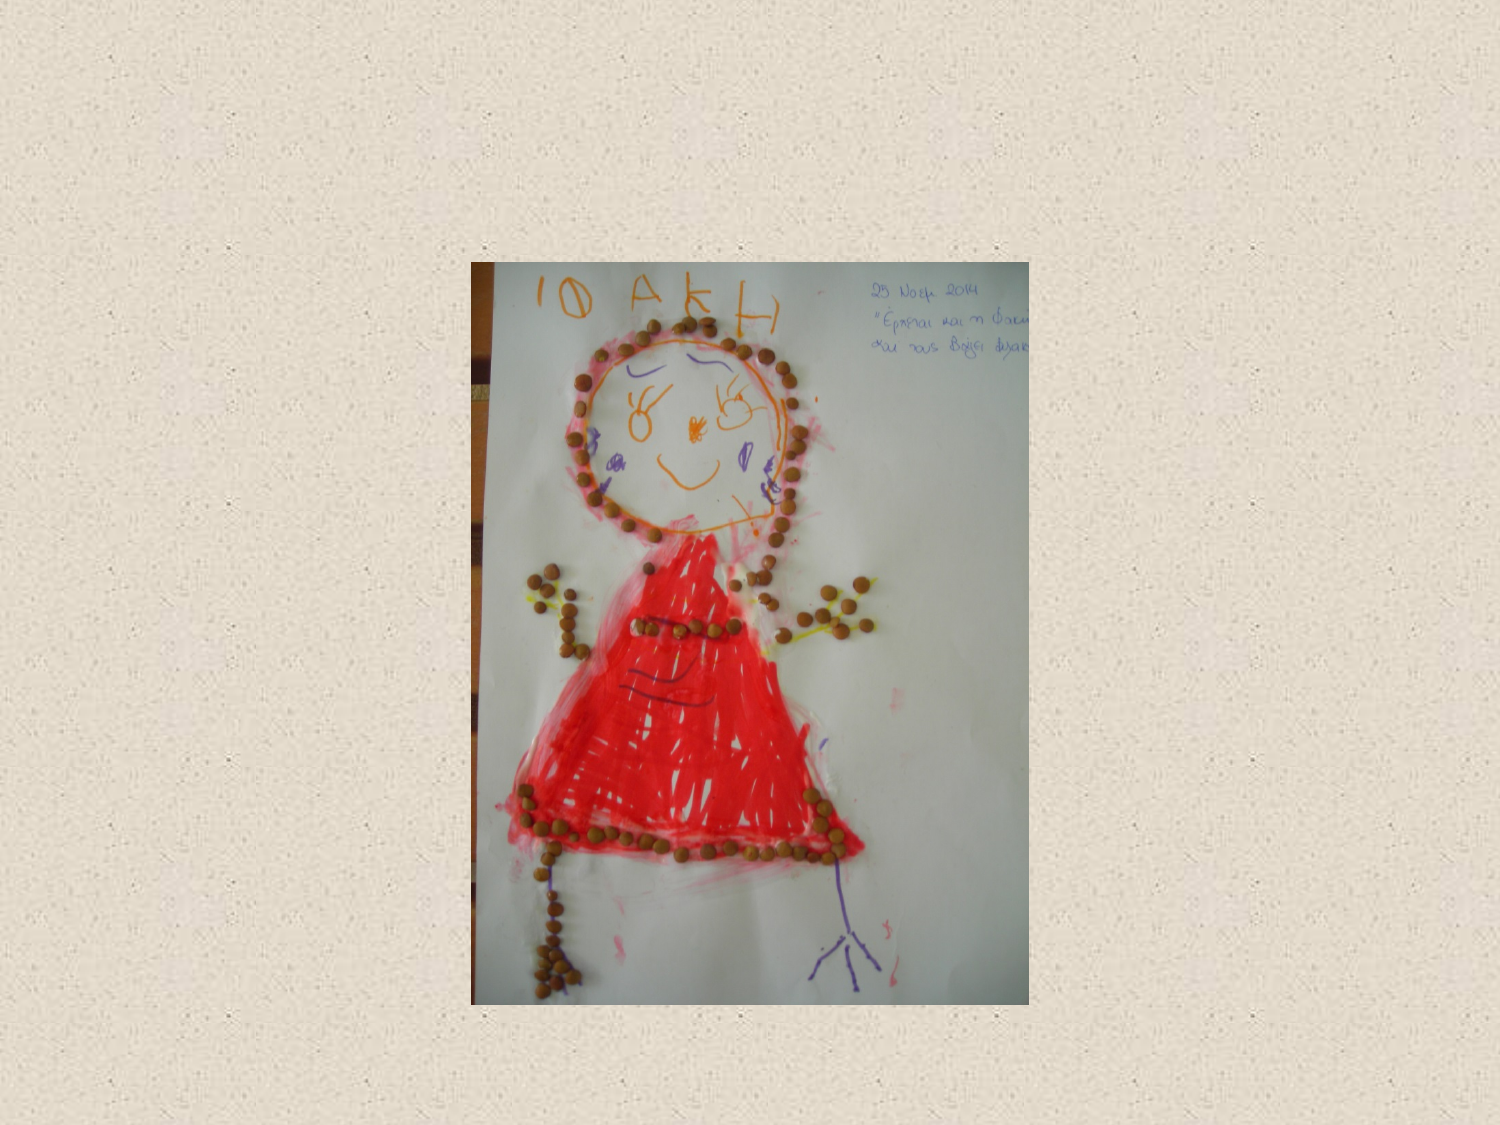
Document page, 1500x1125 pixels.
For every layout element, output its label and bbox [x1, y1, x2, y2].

list [471, 262, 1029, 1006]
picture [0, 0, 1500, 1125]
